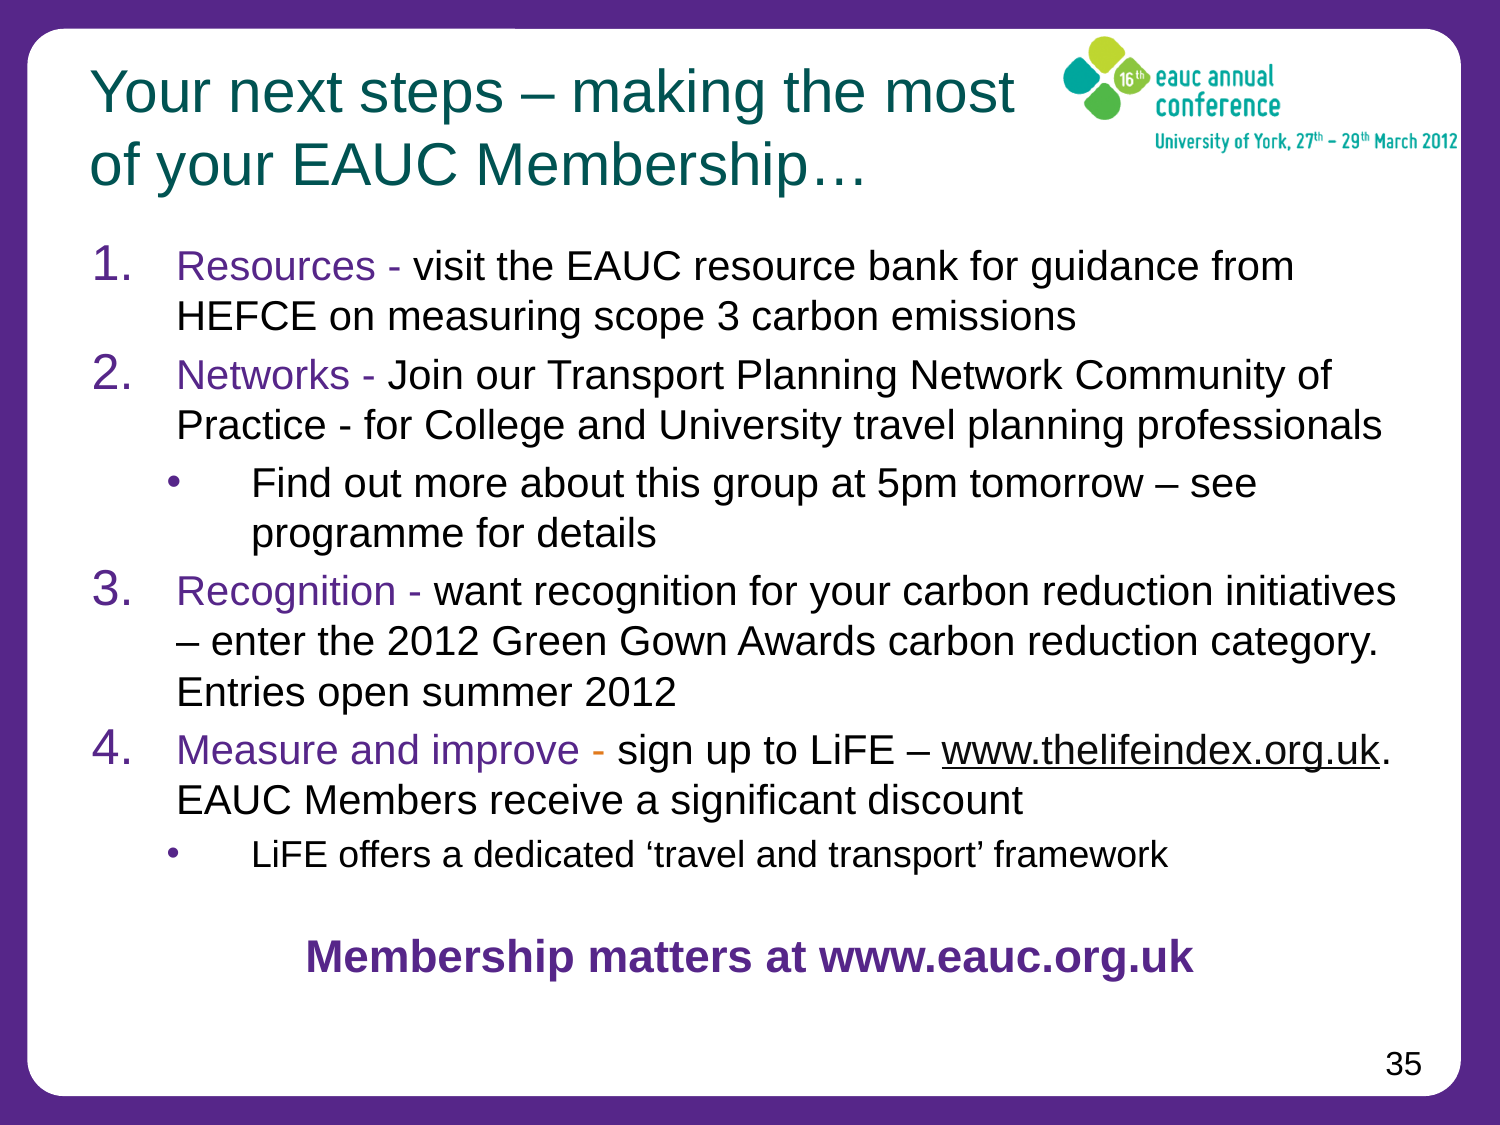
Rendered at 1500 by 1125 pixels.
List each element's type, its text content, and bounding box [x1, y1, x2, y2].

picture [1058, 30, 1469, 173]
list Resources - visit the EAUC resource bank for guidance from HEFCE on measuring scope 3 carbon emissions Networks - Join our Transport Planning Network Community of Practice - for College and University travel planning professionals Find out more about this group at 5pm tomorrow – see programme for details Recognition - want recognition for your carbon reduction initiatives – enter the 2012 Green Gown Awards carbon reduction category. Entries open summer 2012 Measure and improve - sign up to LiFE – www.thelifeindex.org.uk. EAUC Members receive a significant discount LiFE offers a dedicated ‘travel and transport’ framework Membership matters at www.eauc.org.uk [76, 231, 1424, 1024]
title Your next steps – making the most of your EAUC Membership… [75, 45, 1058, 268]
